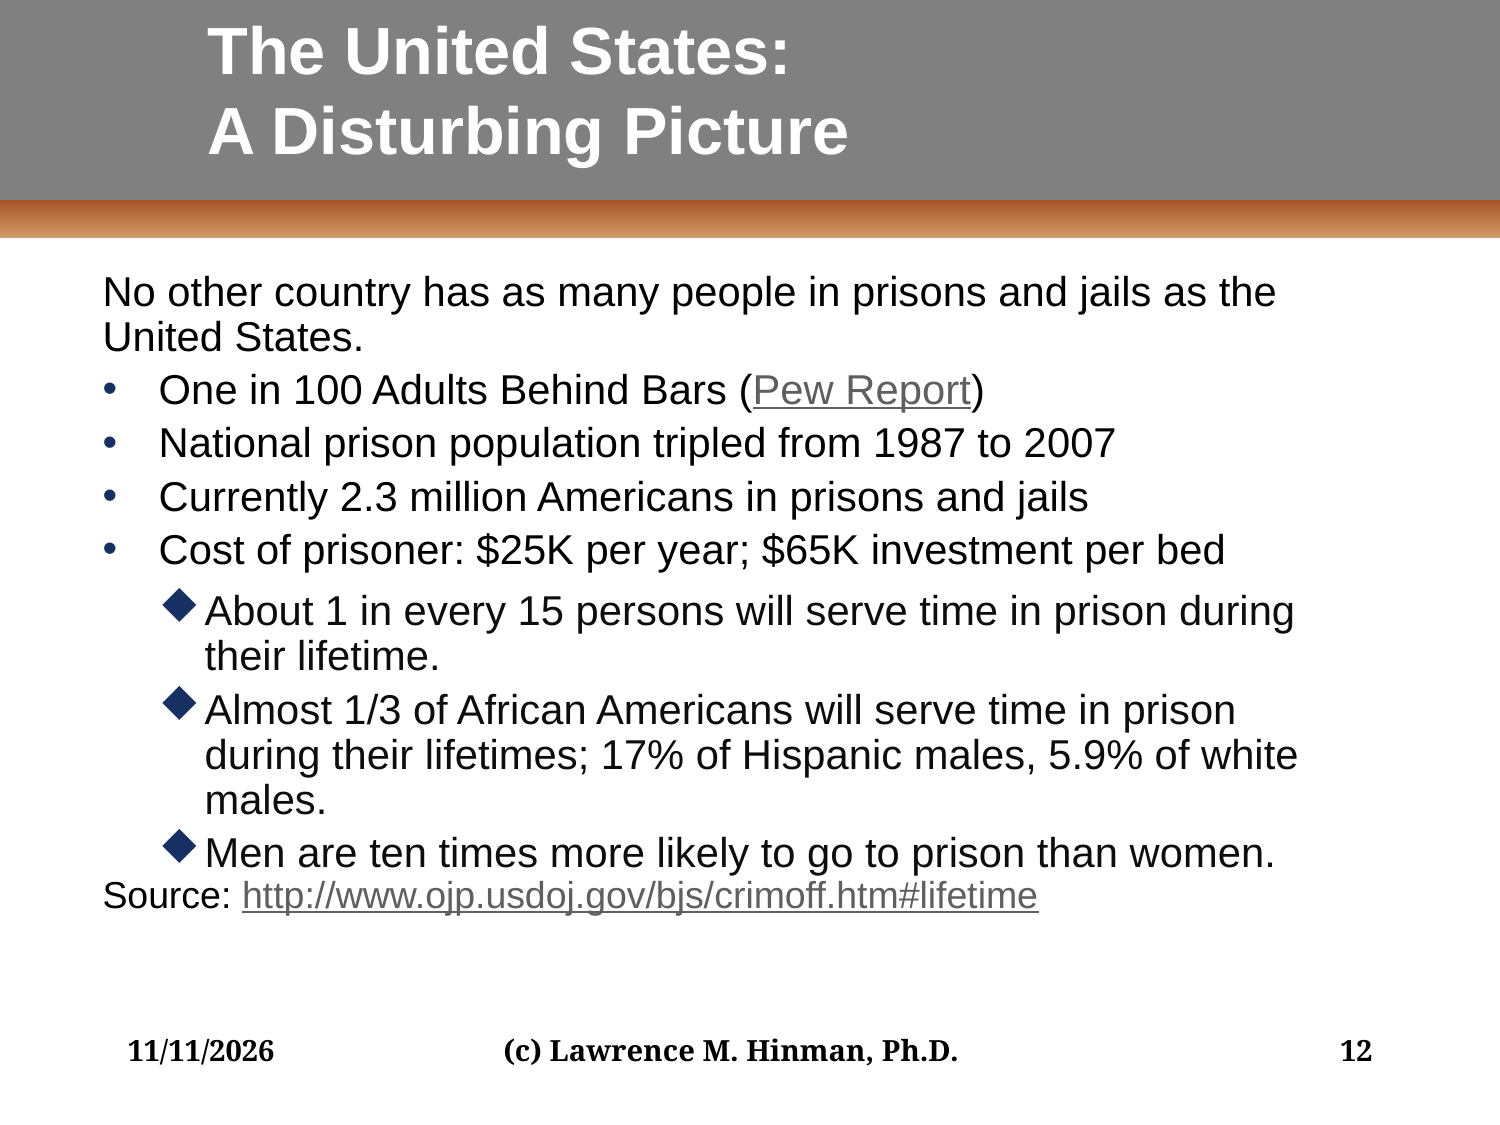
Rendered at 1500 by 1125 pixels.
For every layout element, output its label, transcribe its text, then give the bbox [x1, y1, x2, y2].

slide_number 12 [1074, 1024, 1388, 1101]
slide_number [112, 1024, 424, 1101]
footer (c) Lawrence M. Hinman, Ph.D. [424, 1024, 1038, 1125]
list No other country has as many people in prisons and jails as the United States. One in 100 Adults Behind Bars (Pew Report) National prison population tripled from 1987 to 2007 Currently 2.3 million Americans in prisons and jails Cost of prisoner: $25K per year; $65K investment per bed About 1 in every 15 persons will serve time in prison during their lifetime. Almost 1/3 of African Americans will serve time in prison during their lifetimes; 17% of Hispanic males, 5.9% of white males. Men are ten times more likely to go to prison than women. Source: http://www.ojp.usdoj.gov/bjs/crimoff.htm#lifetime [87, 262, 1363, 1026]
title The United States: A Disturbing Picture [192, 12, 1468, 163]
